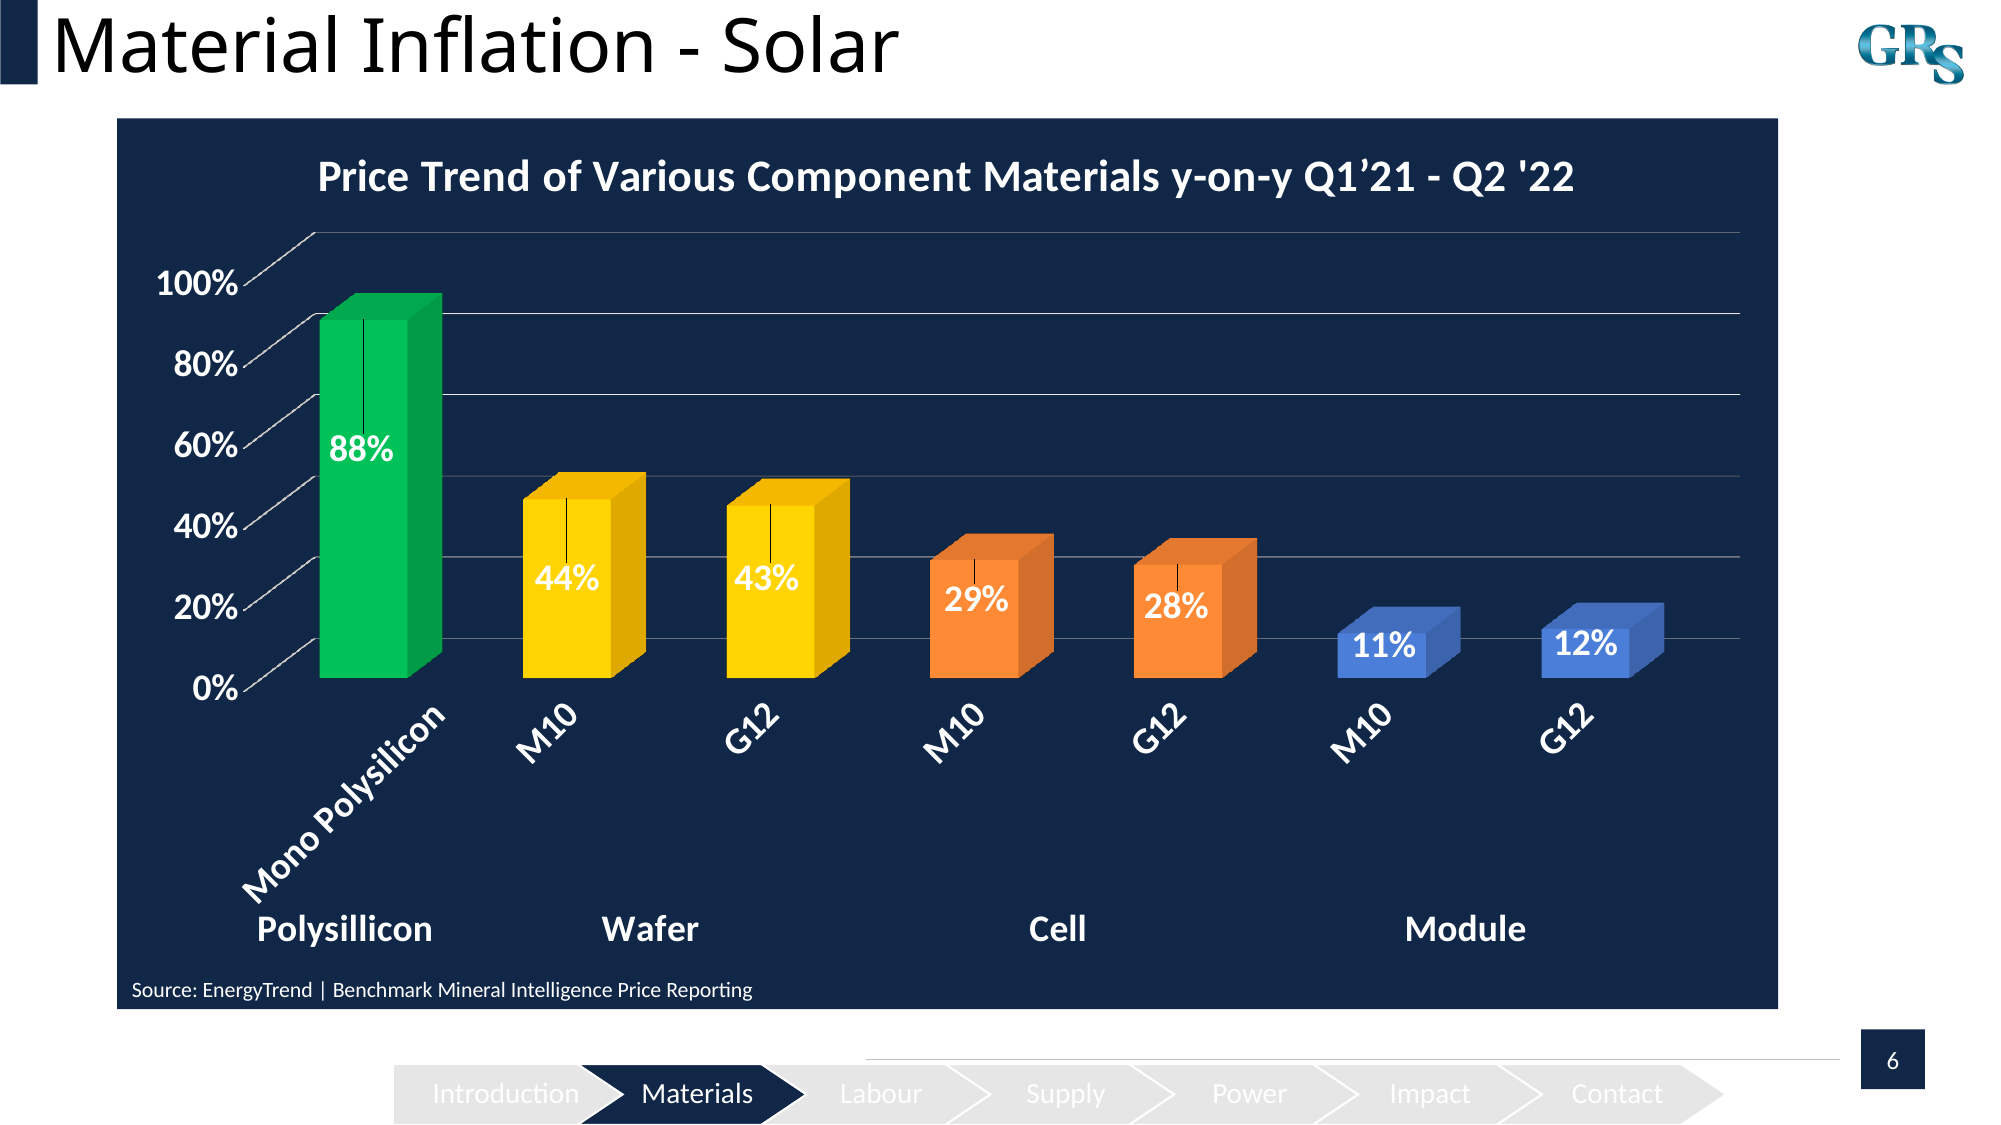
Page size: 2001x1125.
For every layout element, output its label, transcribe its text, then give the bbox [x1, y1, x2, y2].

picture [1858, 24, 1964, 85]
title Material Inflation - Solar [36, 0, 1627, 96]
text_box Source: EnergyTrend | Benchmark Mineral Intelligence Price Reporting [117, 969, 1779, 1010]
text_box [393, 1063, 1727, 1125]
chart [117, 118, 1779, 969]
